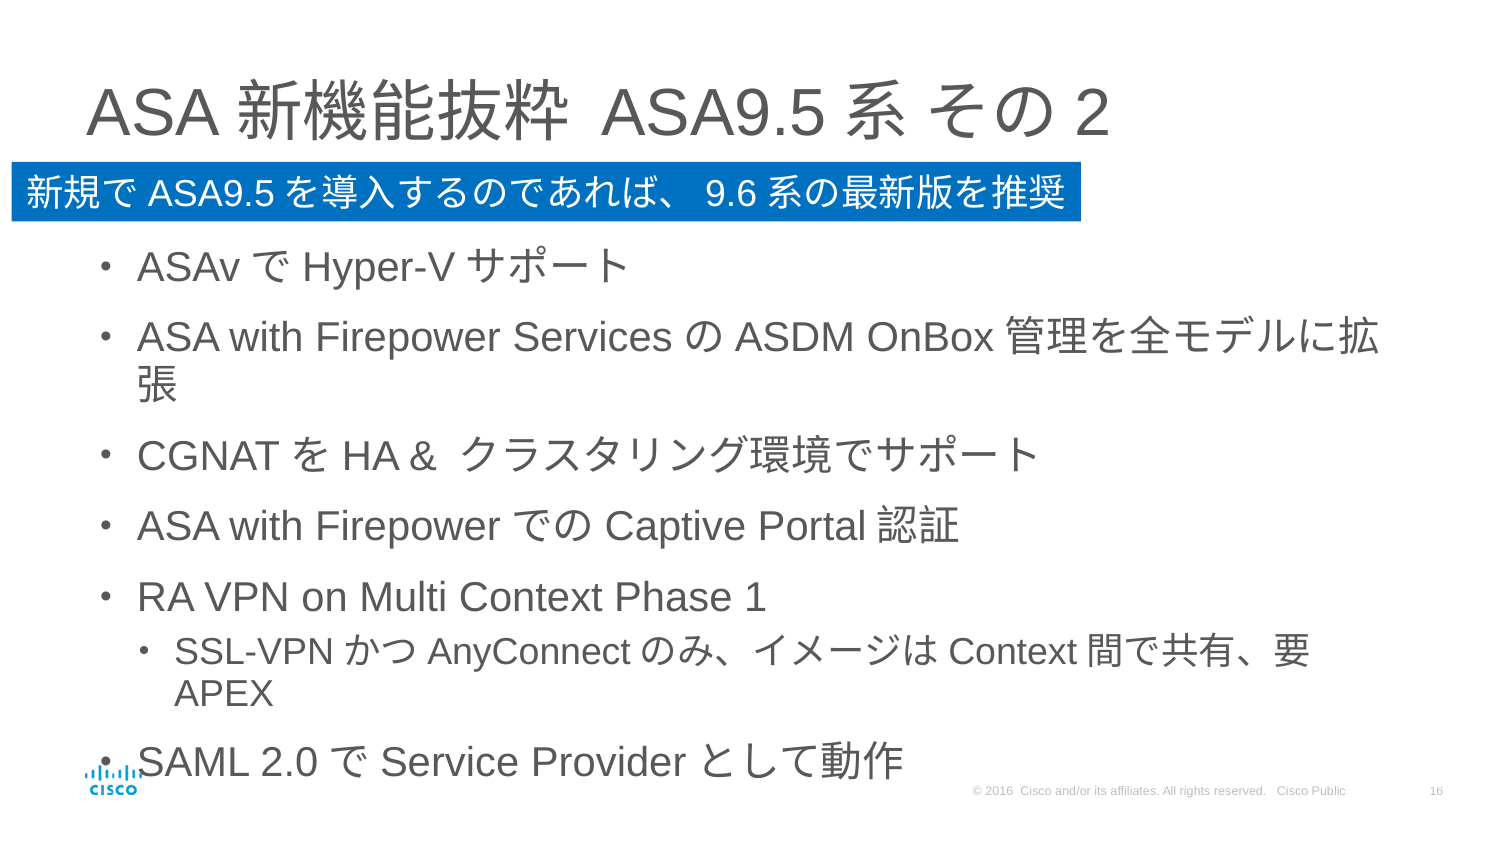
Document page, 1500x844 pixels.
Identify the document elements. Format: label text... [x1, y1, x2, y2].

title ASA新機能抜粋 ASA9.5系 その2 [71, 55, 1441, 176]
picture [78, 758, 148, 803]
list ASAvでHyper-Vサポート ASA with Firepower ServicesのASDM OnBox管理を全モデルに拡張 CGNATをHA & クラスタリング環境でサポート ASA with FirepowerでのCaptive Portal認証 RA VPN on Multi Context Phase 1 SSL-VPNかつAnyConnectのみ、イメージはContext間で共有、要APEX SAML 2.0でService Providerとして動作 [75, 235, 1434, 756]
text_box 新規でASA9.5を導入するのであれば、9.6系の最新版を推奨 [11, 161, 1081, 222]
